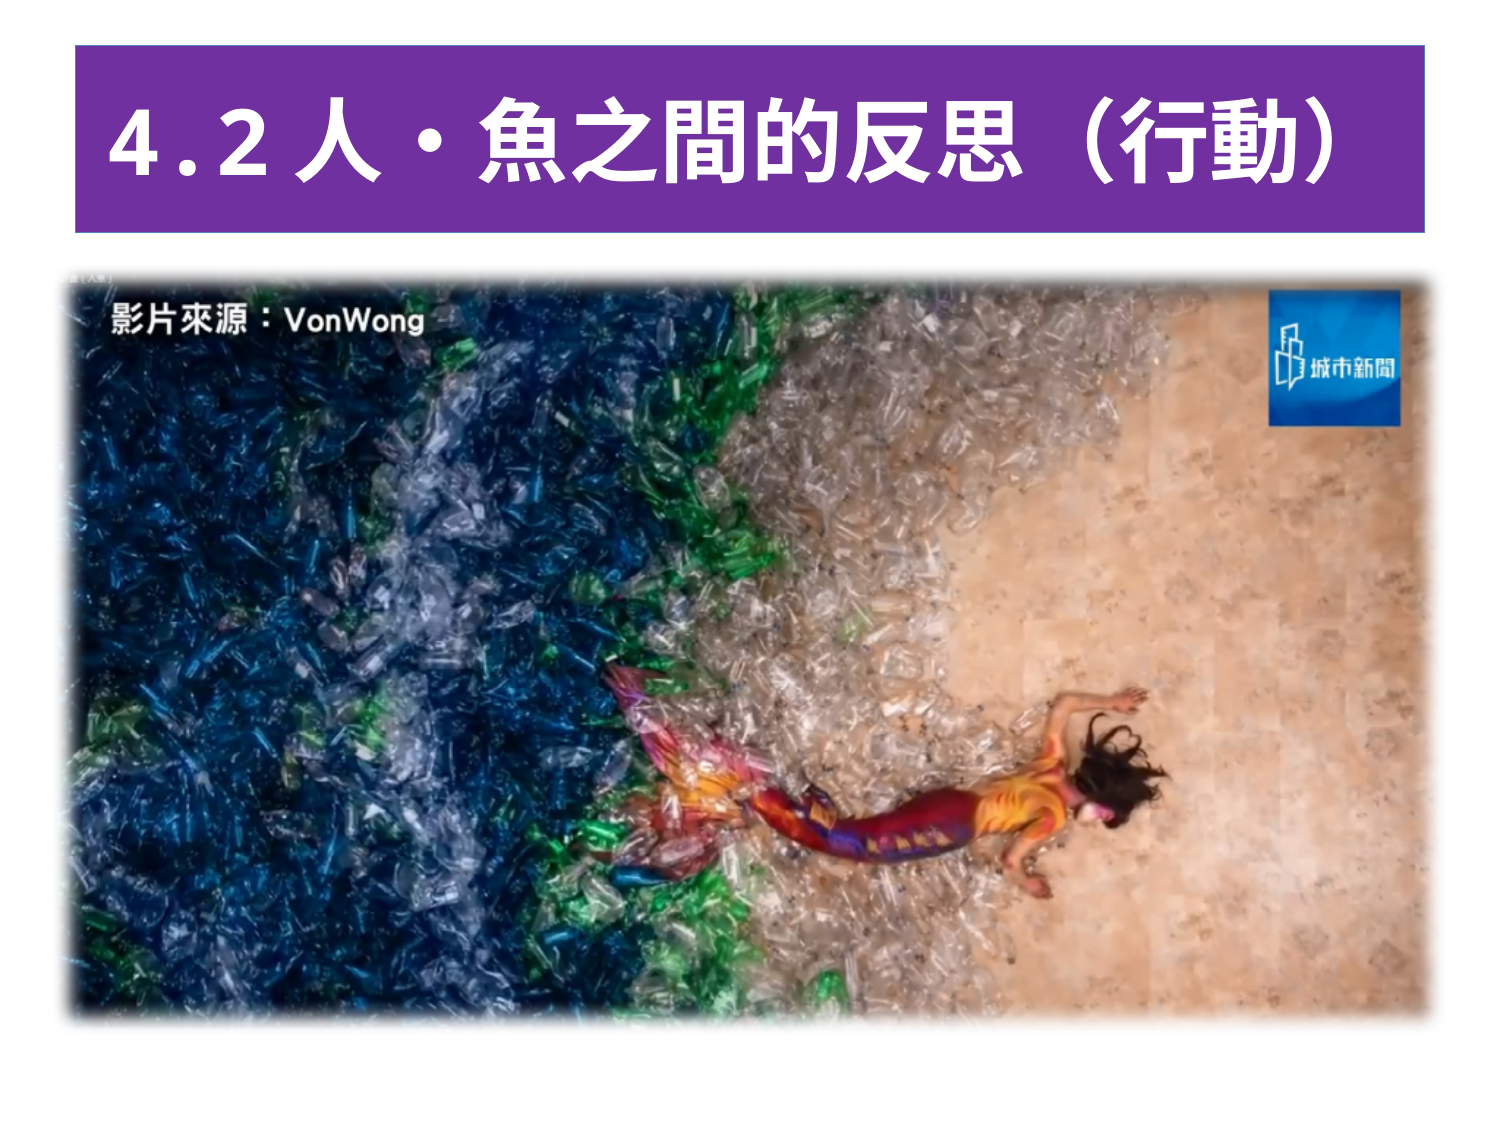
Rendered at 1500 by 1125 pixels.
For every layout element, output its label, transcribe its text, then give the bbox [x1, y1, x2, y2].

picture [52, 265, 1446, 1036]
title 4.2人‧魚之間的反思（行動） [75, 45, 1425, 233]
